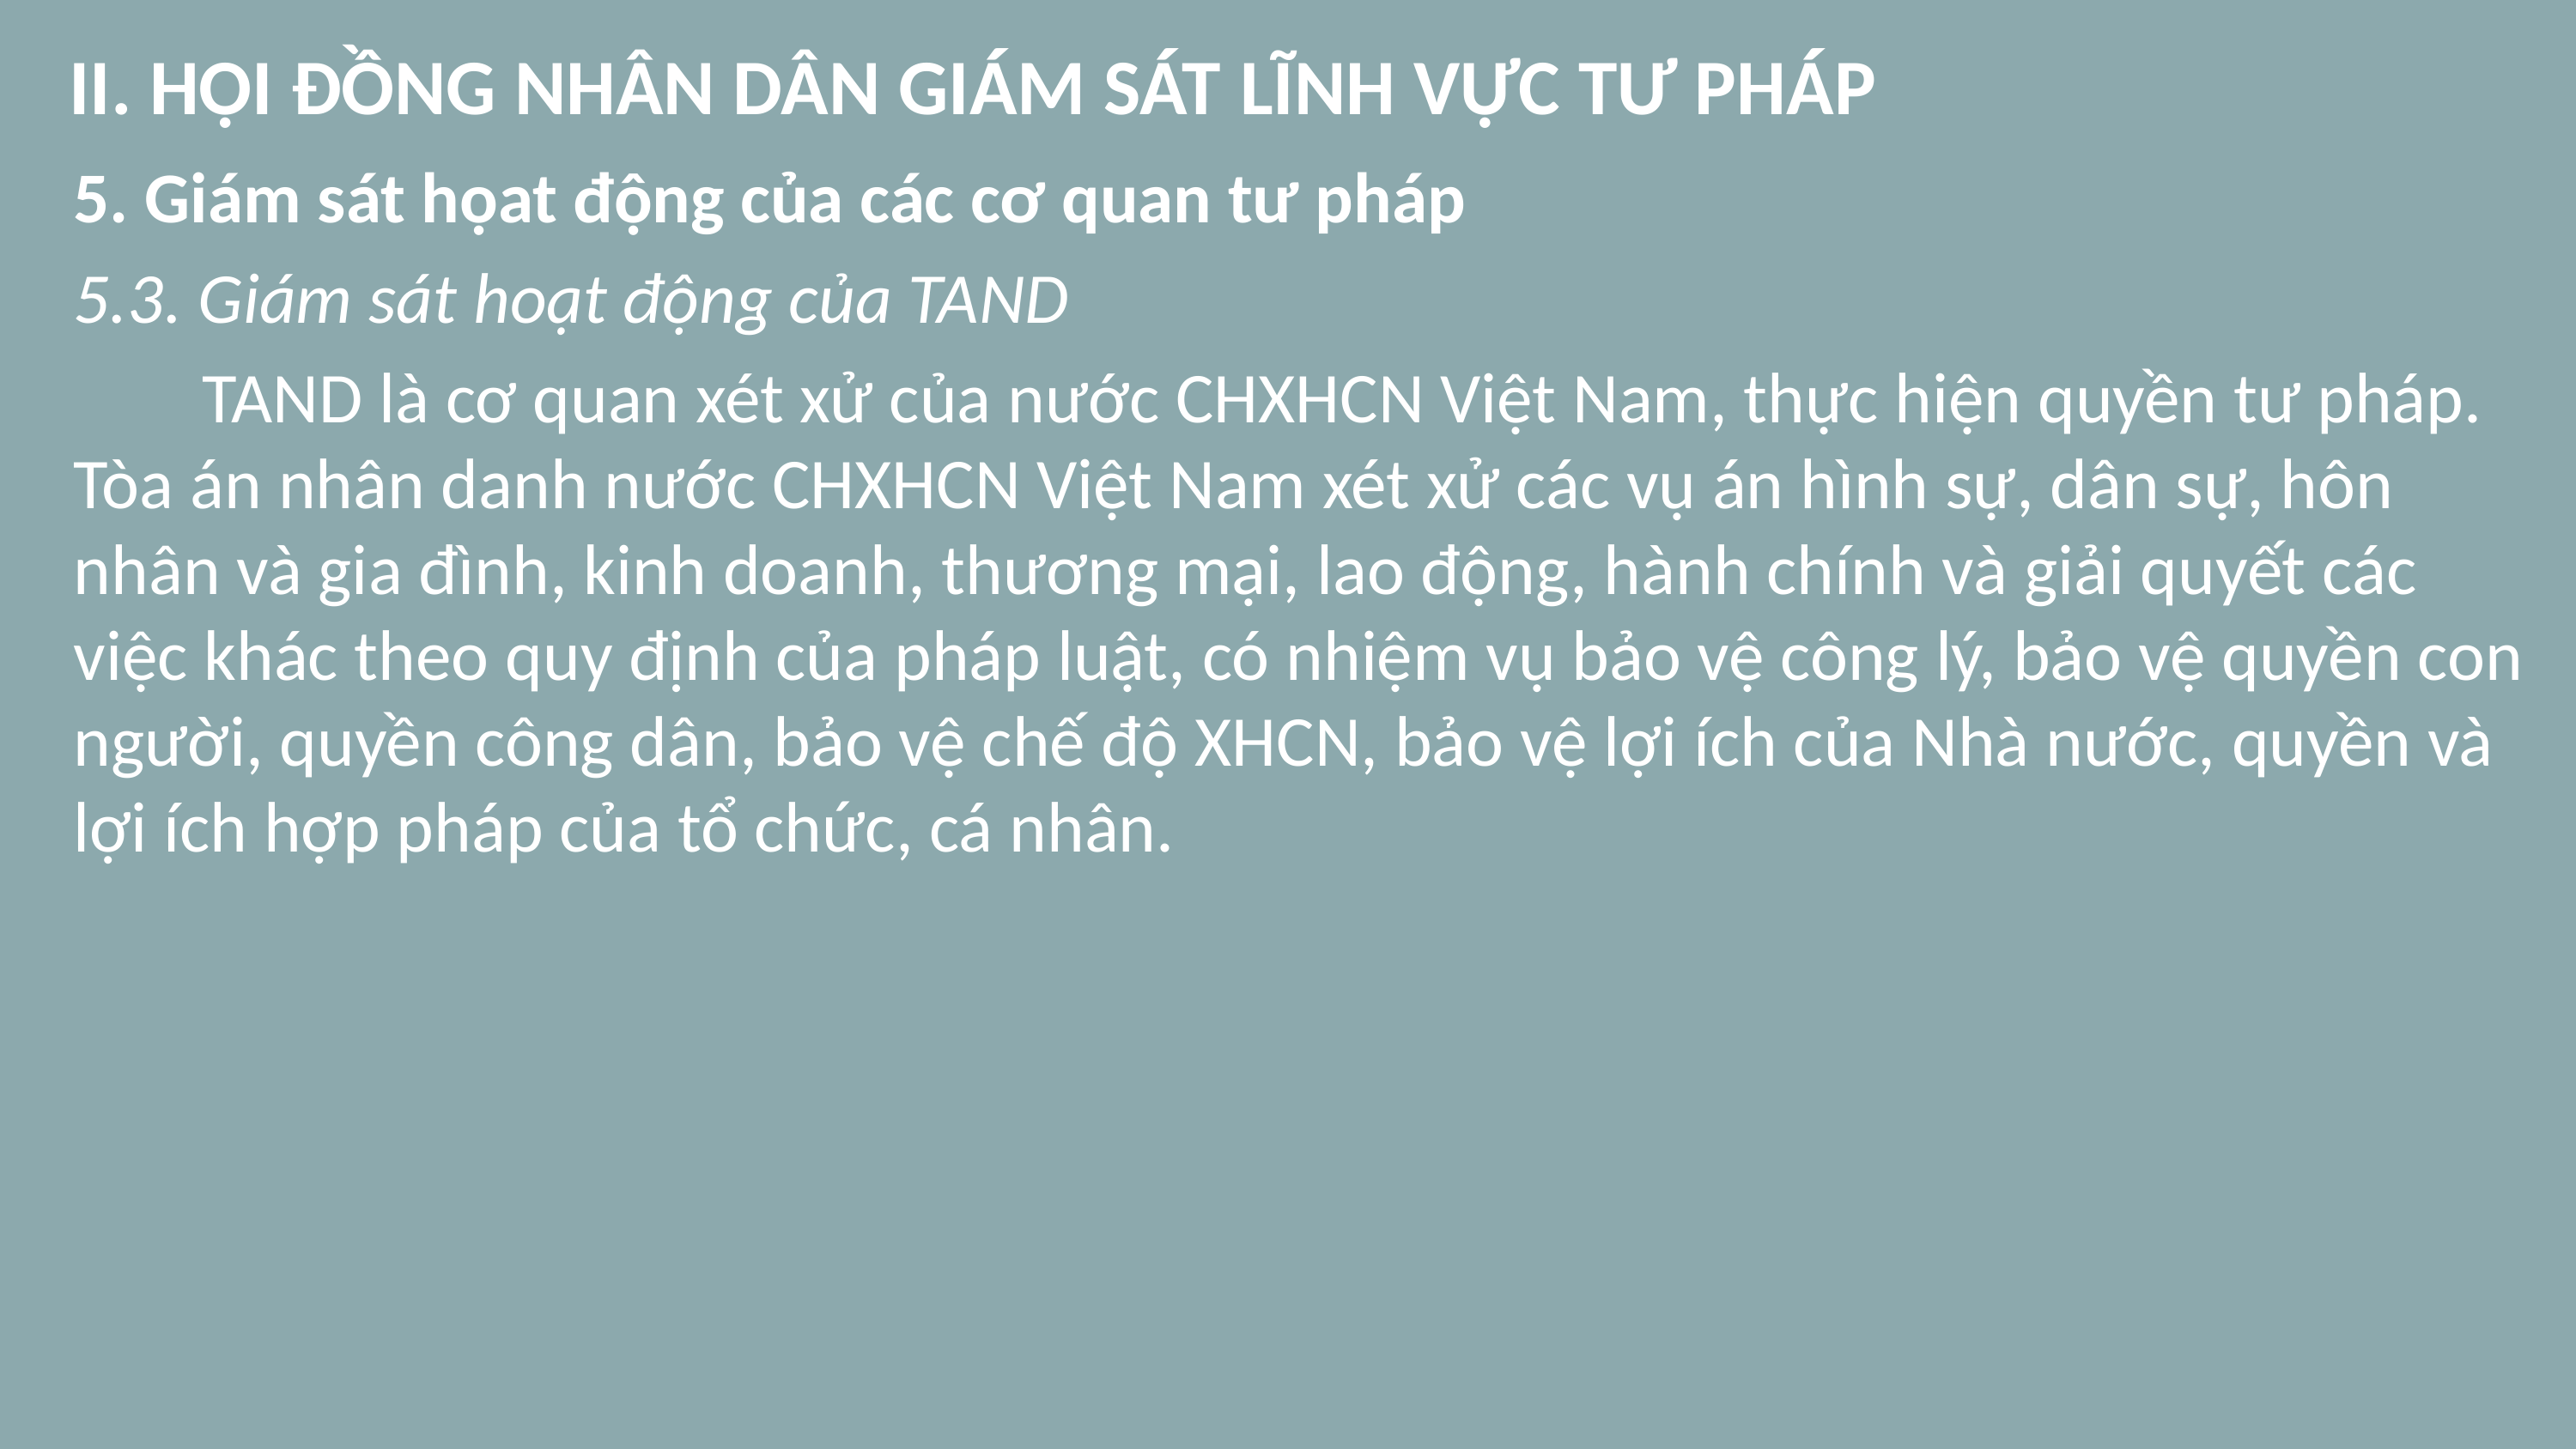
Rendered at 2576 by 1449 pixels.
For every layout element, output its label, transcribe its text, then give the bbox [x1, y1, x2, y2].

list 5. Giám sát họat động của các cơ quan tư pháp 5.3. Giám sát hoạt động của TAND TAND là cơ quan xét xử của nước CHXHCN Việt Nam, thực hiện quyền tư pháp. Tòa án nhân danh nước CHXHCN Việt Nam xét xử các vụ án hình sự, dân sự, hôn nhân và gia đình, kinh doanh, thương mại, lao động, hành chính và giải quyết các việc khác theo quy định của pháp luật, có nhiệm vụ bảo vệ công lý, bảo vệ quyền con người, quyền công dân, bảo vệ chế độ XHCN, bảo vệ lợi ích của Nhà nước, quyền và lợi ích hợp pháp của tổ chức, cá nhân. [60, 144, 2541, 1339]
title II. HỘI ĐỒNG NHÂN DÂN GIÁM SÁT LĨNH VỰC TƯ PHÁP [56, 3, 2536, 164]
